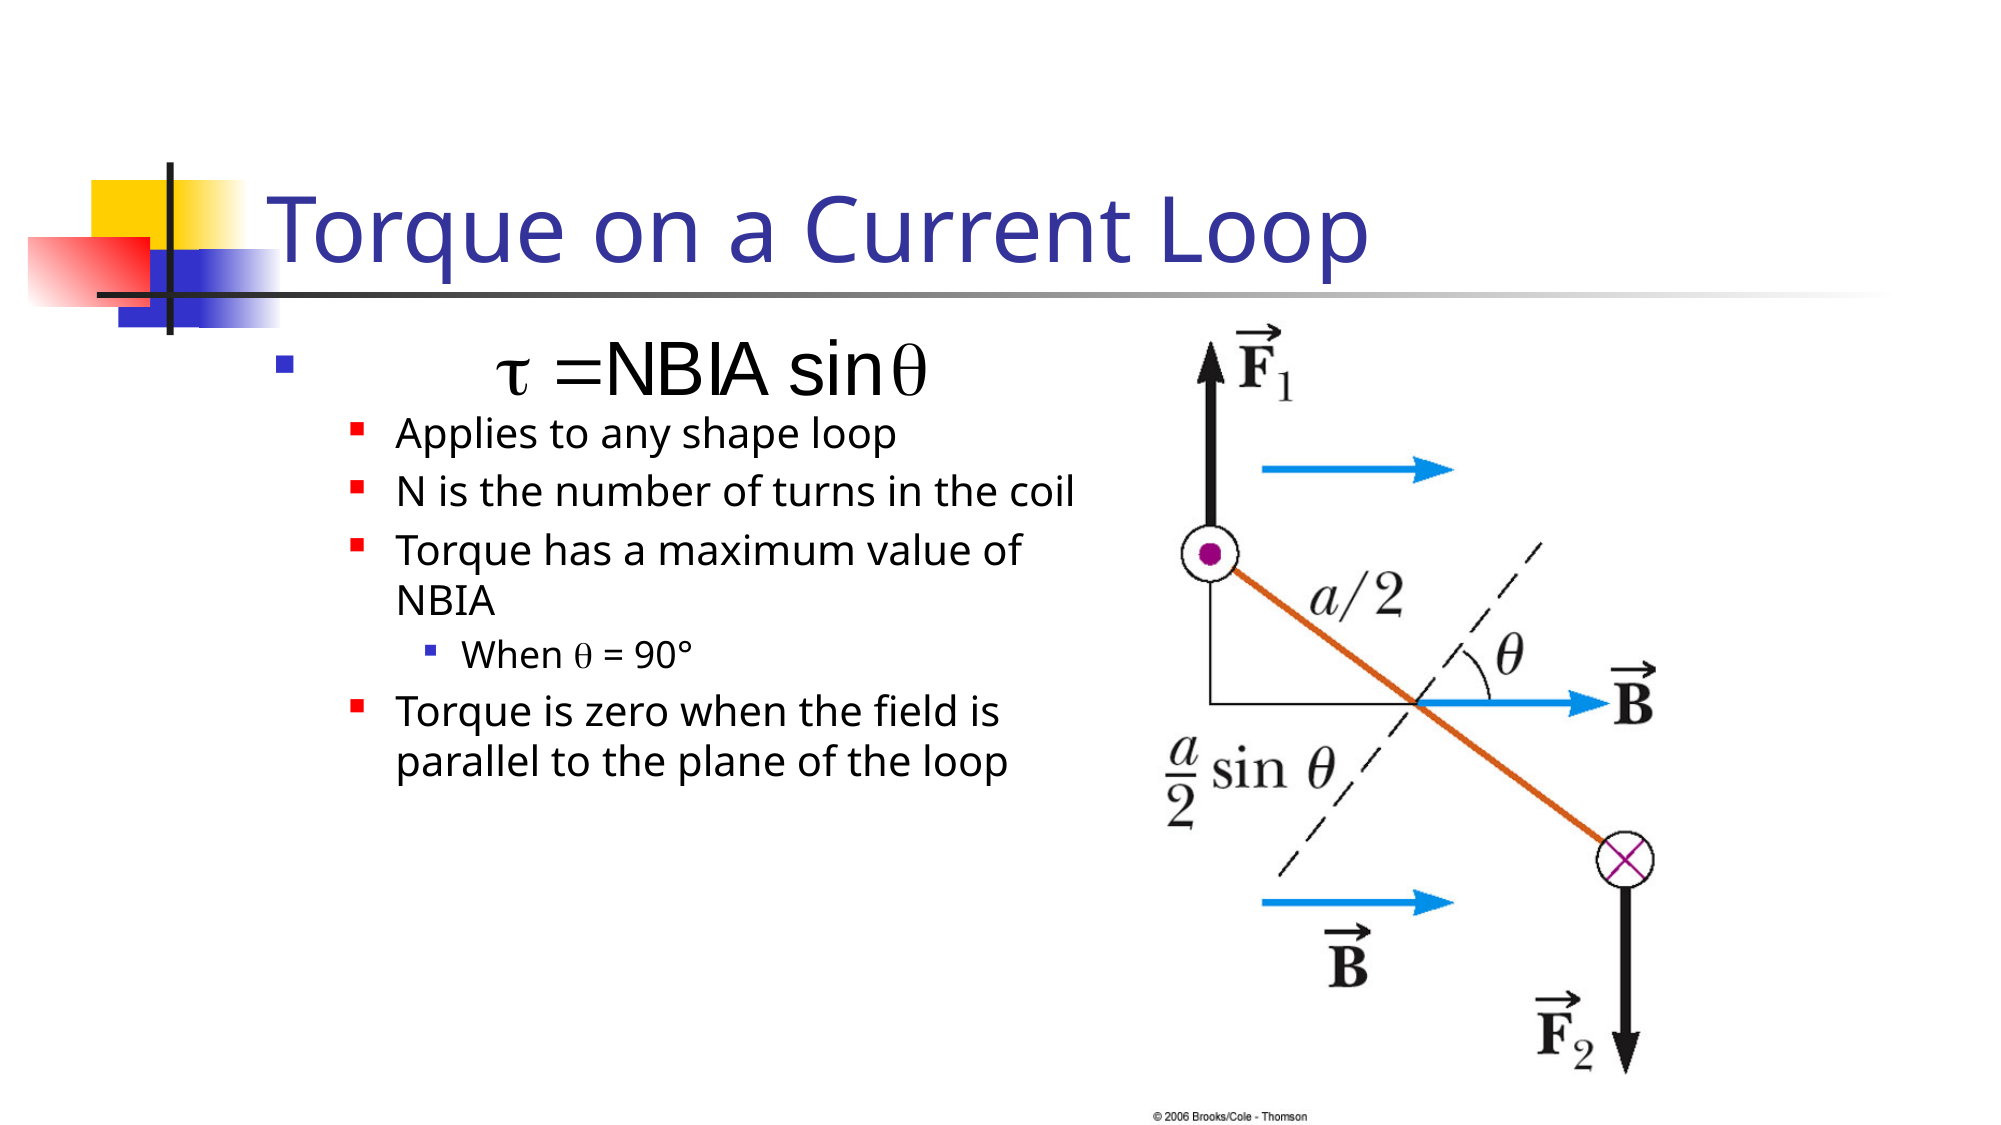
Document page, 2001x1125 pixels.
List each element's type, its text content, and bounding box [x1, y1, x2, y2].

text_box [487, 324, 938, 411]
list Applies to any shape loop N is the number of turns in the coil Torque has a maximum value of NBIA When q = 90° Torque is zero when the field is parallel to the plane of the loop [258, 330, 1093, 1007]
picture [1149, 312, 1671, 1125]
title Torque on a Current Loop [251, 101, 1957, 289]
